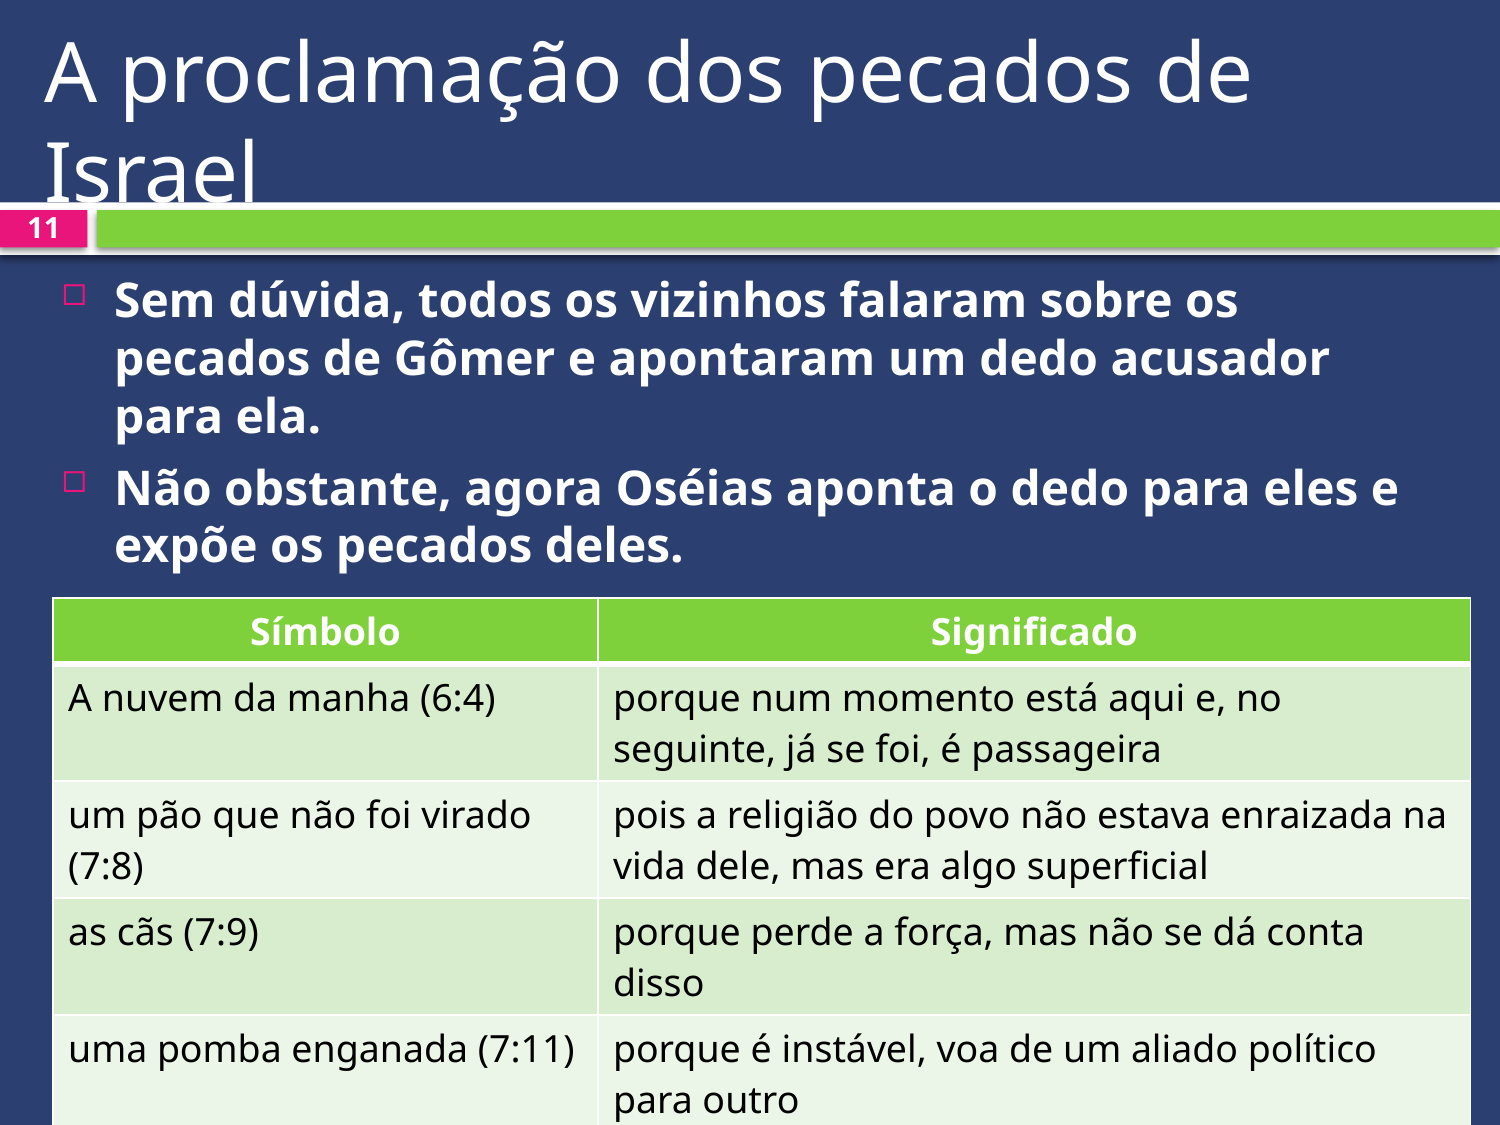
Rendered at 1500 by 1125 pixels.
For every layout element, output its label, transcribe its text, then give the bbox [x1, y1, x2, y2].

table_cell porque perde a força, mas não se dá conta disso [599, 899, 1470, 1014]
table_cell porque num momento está aqui e, no seguinte, já se foi, é passageira [599, 667, 1470, 780]
table_header Significado [599, 599, 1470, 661]
table_cell uma pomba enganada (7:11) [54, 1016, 597, 1125]
table_header Símbolo [54, 599, 597, 661]
table_cell pois a religião do povo não estava enraizada na vida dele, mas era algo superficial [599, 782, 1470, 897]
table_cell porque é instável, voa de um aliado político para outro [599, 1016, 1470, 1125]
title A proclamação dos pecados de Israel [29, 37, 1459, 200]
table_cell as cãs (7:9) [54, 899, 597, 1014]
table_cell um pão que não foi virado (7:8) [54, 782, 597, 897]
list Sem dúvida, todos os vizinhos falaram sobre os pecados de Gômer e apontaram um dedo acusador para ela. Não obstante, agora Oséias aponta o dedo para eles e expõe os pecados deles. A condição espiritual do povo: [46, 262, 1454, 1094]
slide_number 11 [0, 208, 88, 249]
table_cell A nuvem da manha (6:4) [54, 667, 597, 780]
